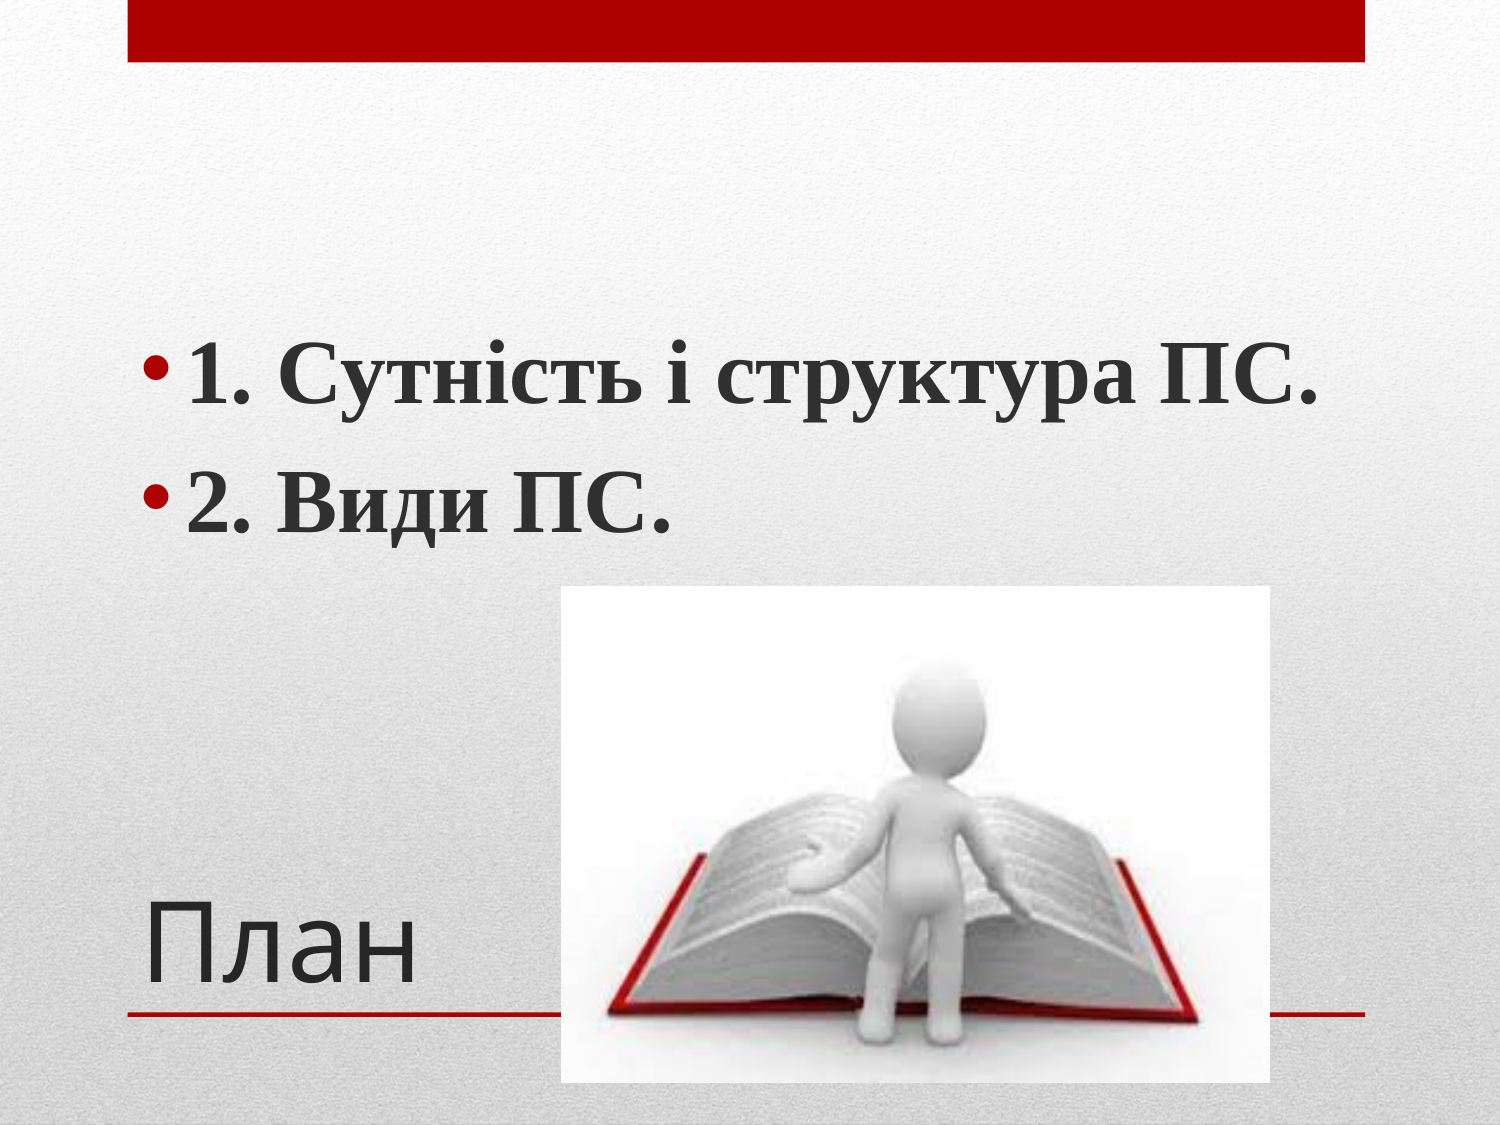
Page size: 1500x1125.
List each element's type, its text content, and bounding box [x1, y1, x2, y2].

list 1. Сутність і структура ПС. 2. Види ПС. [125, 112, 1363, 750]
picture [560, 585, 1271, 1083]
title План [125, 750, 555, 1013]
